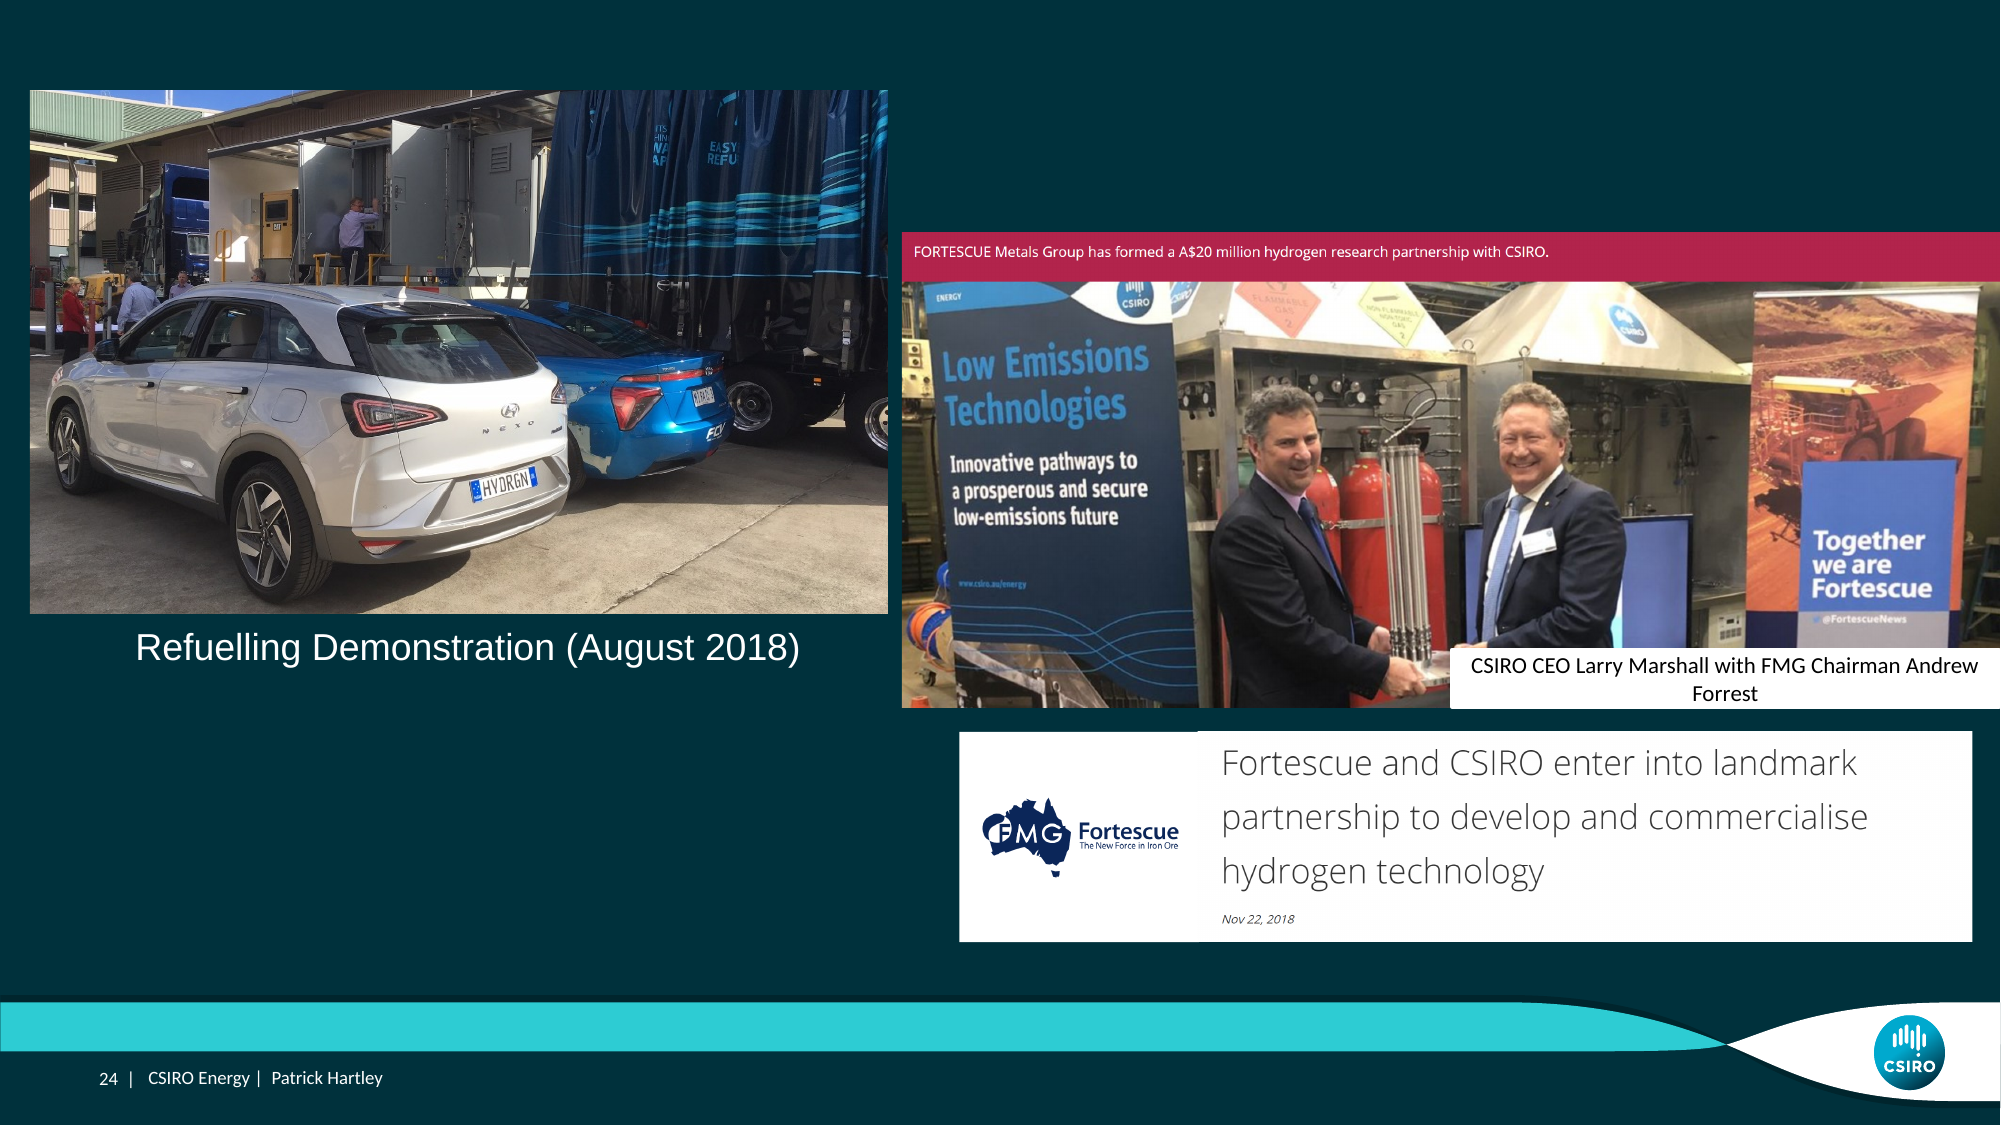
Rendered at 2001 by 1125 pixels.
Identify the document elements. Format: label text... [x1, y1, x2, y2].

text_box Refuelling Demonstration (August 2018) [120, 622, 816, 676]
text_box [901, 231, 2000, 709]
slide_number 24 | [72, 1066, 136, 1088]
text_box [959, 731, 1973, 943]
picture [30, 91, 887, 613]
footer CSIRO Energy | Patrick Hartley [148, 1066, 1479, 1088]
